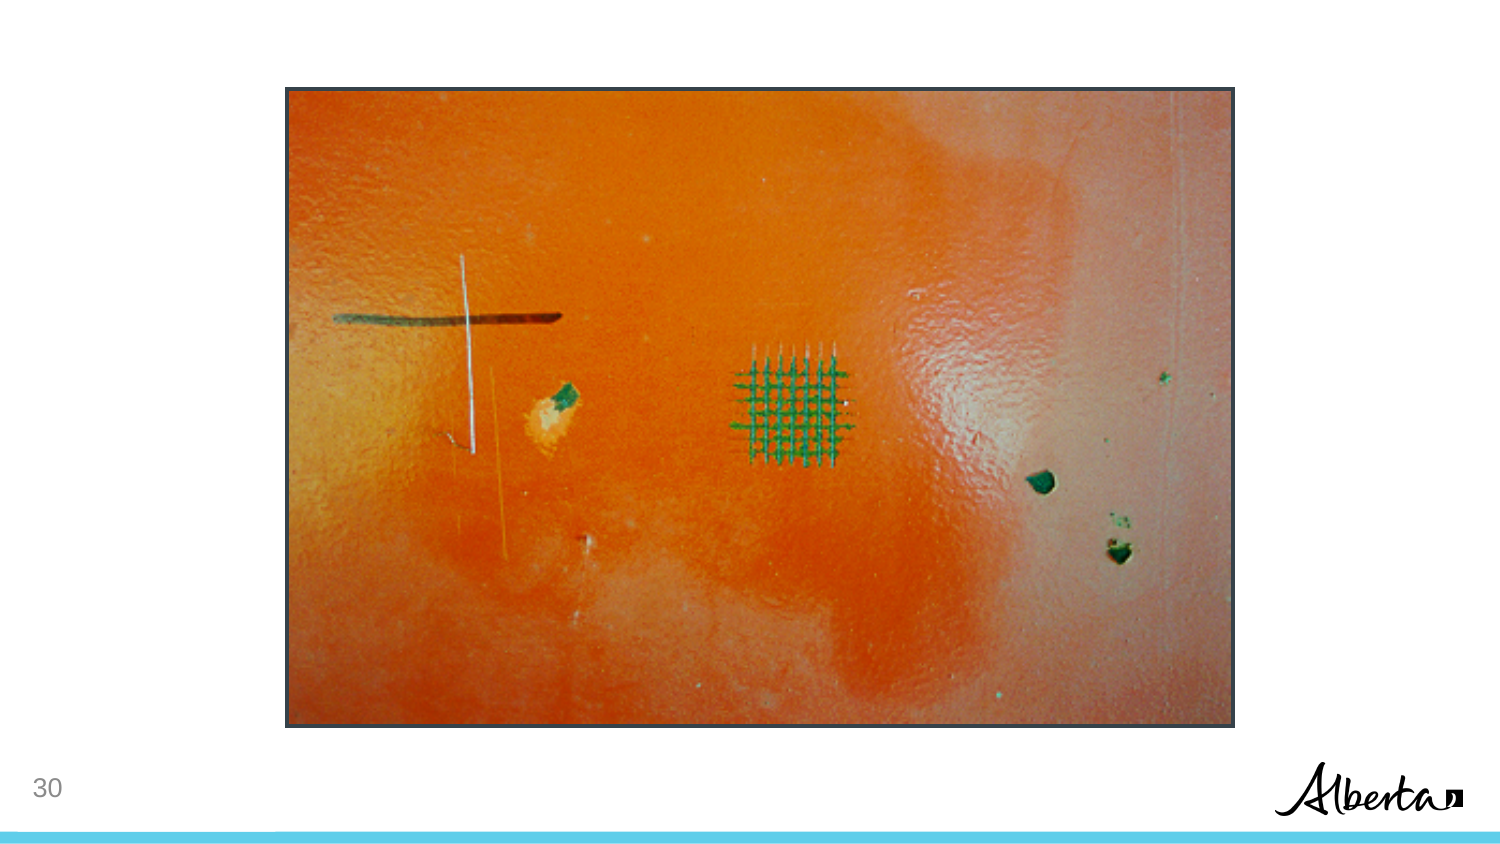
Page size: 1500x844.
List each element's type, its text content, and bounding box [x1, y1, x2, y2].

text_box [288, 90, 1232, 725]
picture [1275, 762, 1463, 816]
slide_number 30 [17, 764, 356, 810]
